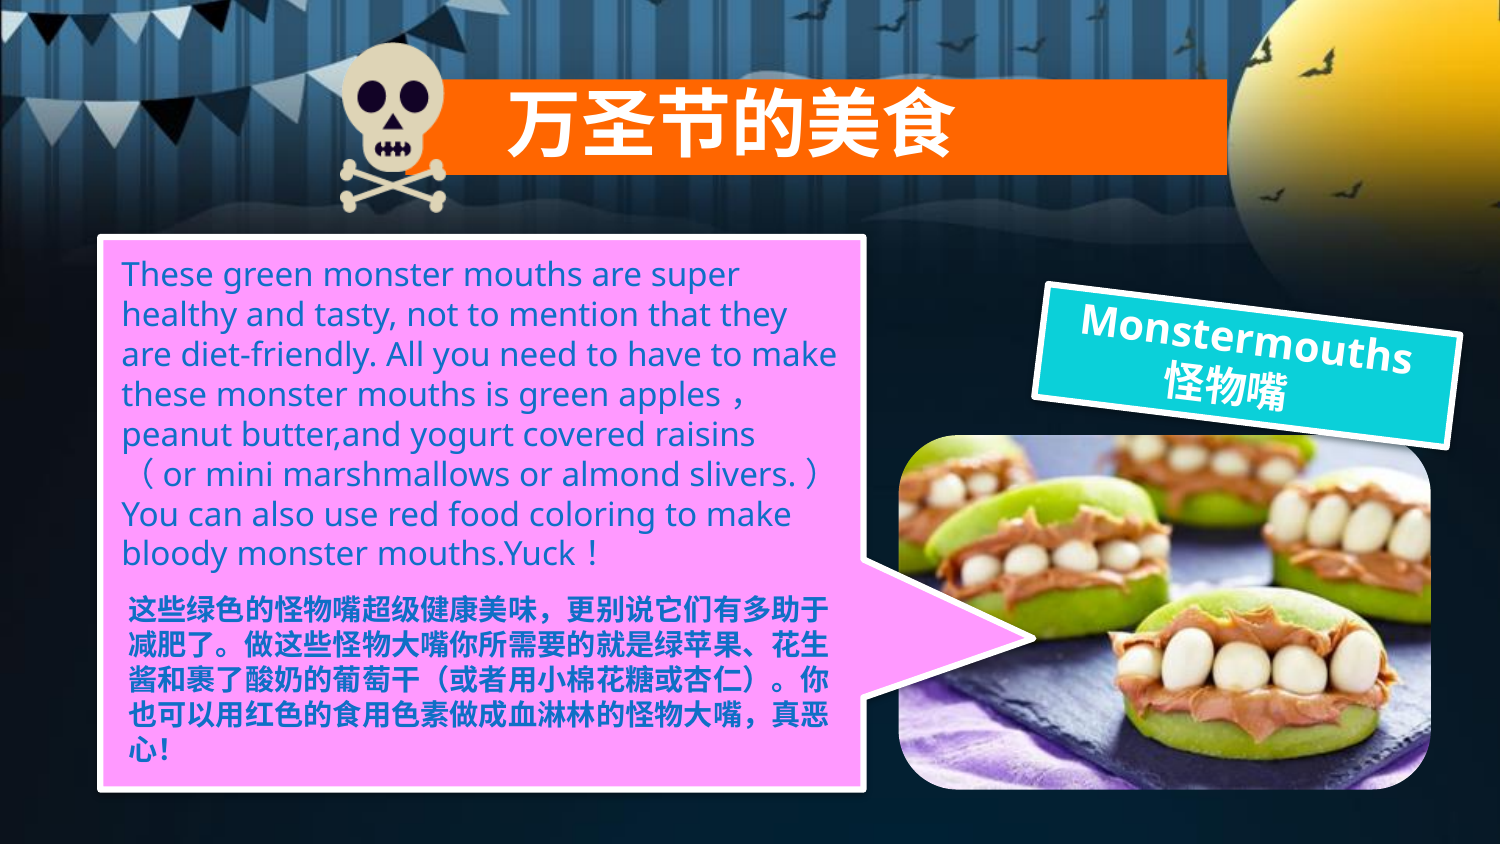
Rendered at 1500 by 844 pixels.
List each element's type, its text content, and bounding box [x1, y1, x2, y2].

text_box These green monster mouths are super healthy and tasty, not to mention that they are diet-friendly. All you need to have to make these monster mouths is green apples， peanut butter,and yogurt covered raisins （or mini marshmallows or almond slivers.） You can also use red food coloring to make bloody monster mouths.Yuck！ [106, 245, 857, 580]
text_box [1037, 305, 1461, 447]
text_box 万圣节的美食 [451, 79, 1227, 175]
text_box [97, 233, 893, 793]
text_box 这些绿色的怪物嘴超级健康美味，更别说它们有多助于减肥了。做这些怪物大嘴你所需要的就是绿苹果、花生酱和裹了酸奶的葡萄干（或者用小棉花糖或杏仁）。你也可以用红色的食用色素做成血淋林的怪物大嘴，真恶心！ [113, 584, 864, 774]
picture [0, 0, 1500, 844]
